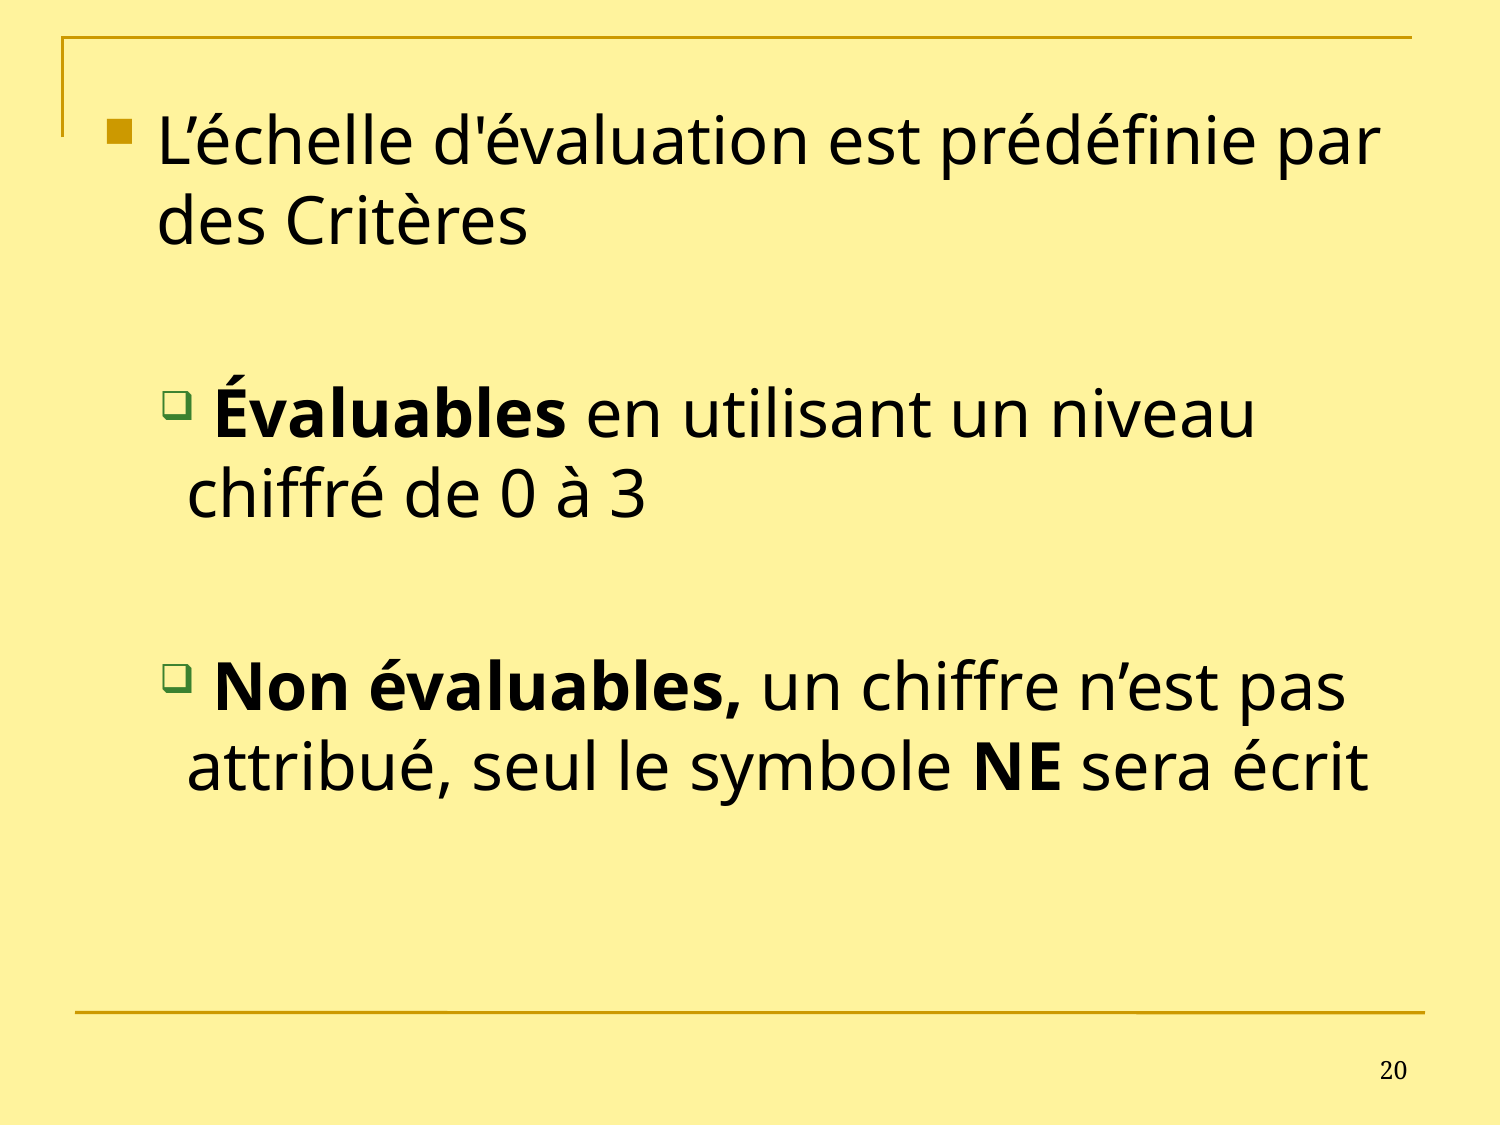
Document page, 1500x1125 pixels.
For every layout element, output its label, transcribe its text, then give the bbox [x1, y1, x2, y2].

slide_number 20 [1074, 1023, 1423, 1097]
list L’échelle d'évaluation est prédéfinie par des Critères Évaluables en utilisant un niveau chiffré de 0 à 3 Non évaluables, un chiffre n’est pas attribué, seul le symbole NE sera écrit [88, 89, 1439, 926]
